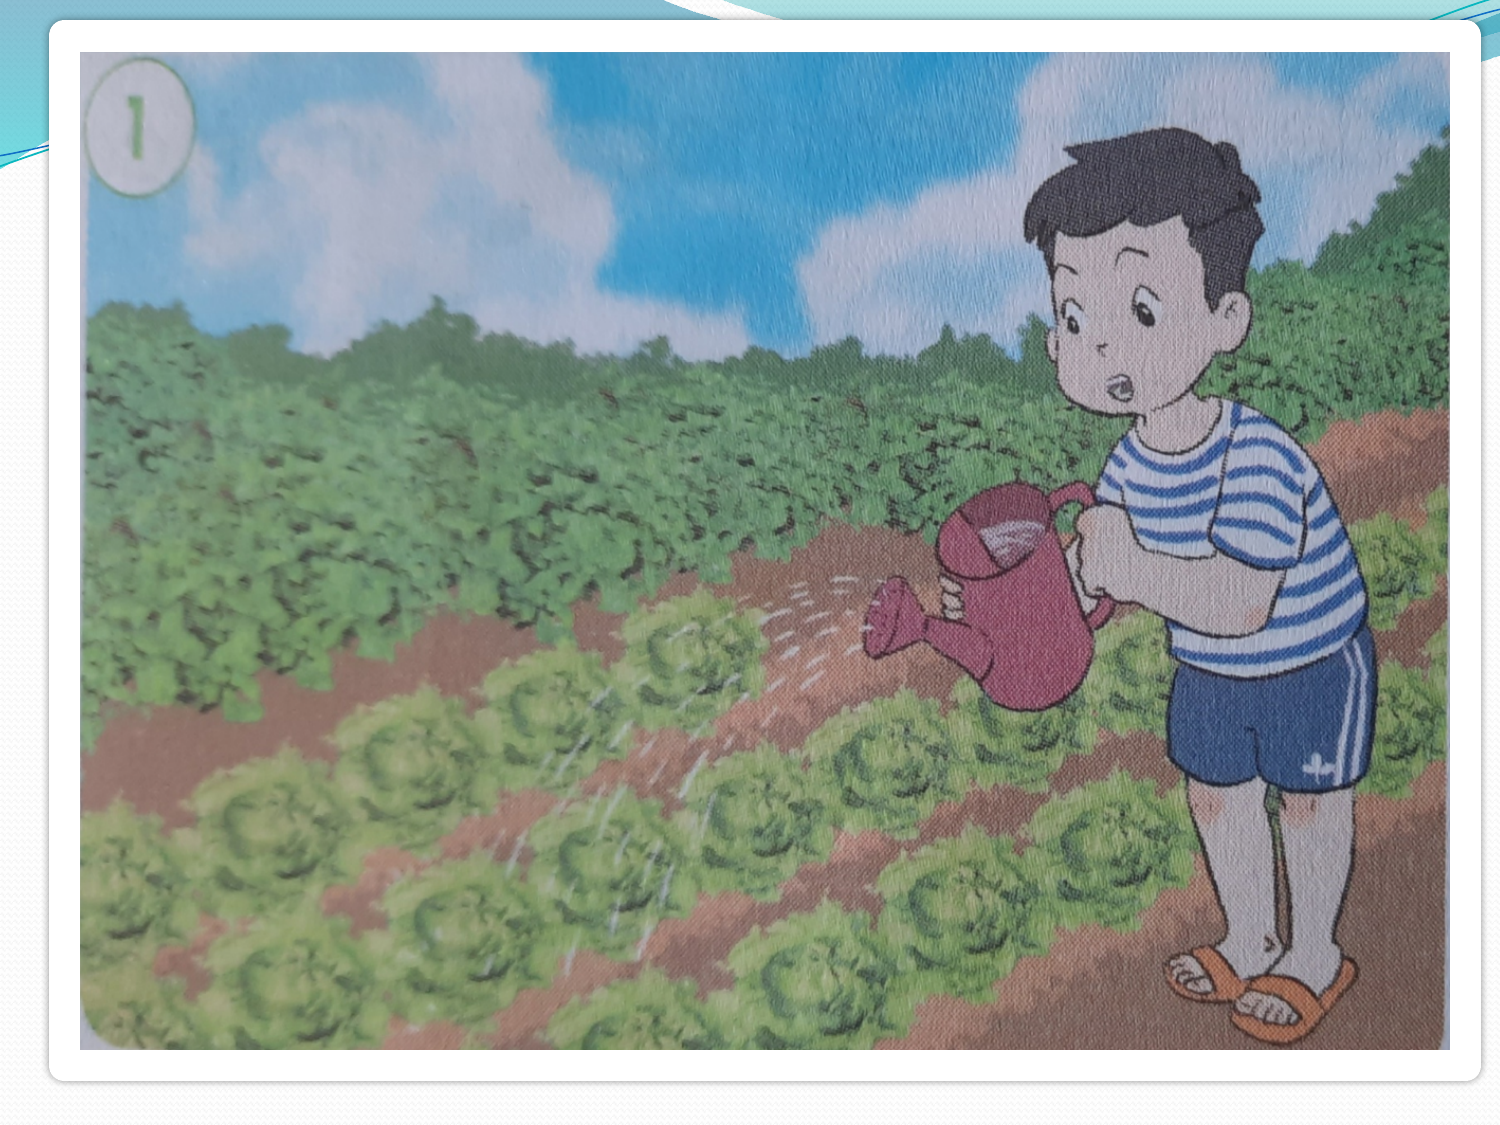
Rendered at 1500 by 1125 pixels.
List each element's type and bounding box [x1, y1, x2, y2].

picture [265, 0, 1265, 1125]
picture [1268, 53, 1450, 1049]
picture [81, 53, 261, 1049]
